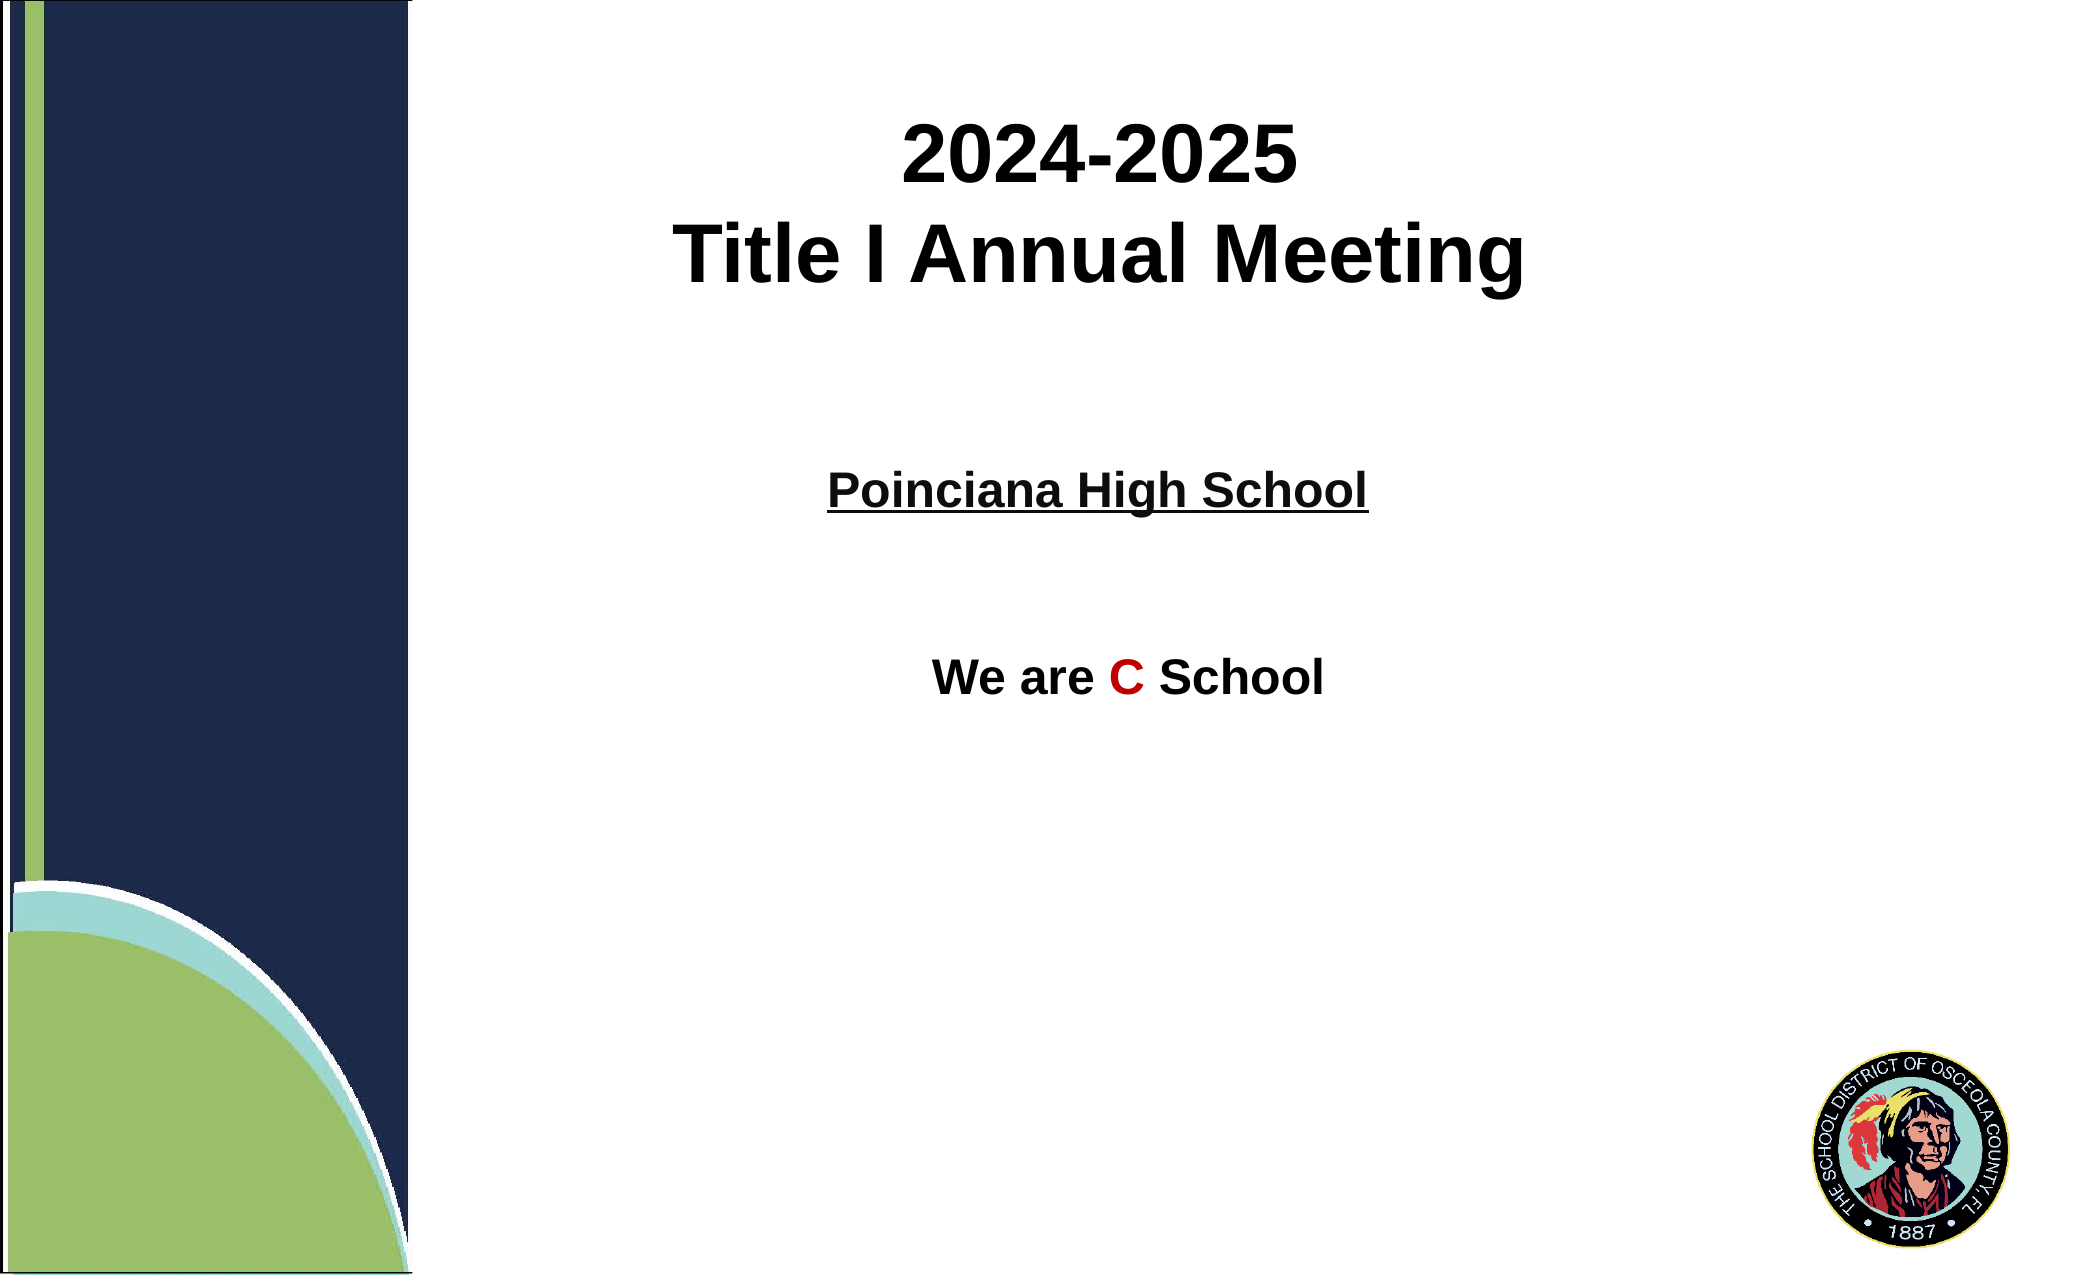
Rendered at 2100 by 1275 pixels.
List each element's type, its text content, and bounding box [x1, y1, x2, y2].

text_box 2024-2025 Title I Annual Meeting [614, 91, 1586, 307]
text_box We are C School [637, 637, 1609, 713]
picture [0, 0, 413, 1275]
picture [1805, 1043, 2017, 1255]
text_box Poinciana High School [812, 449, 1488, 525]
